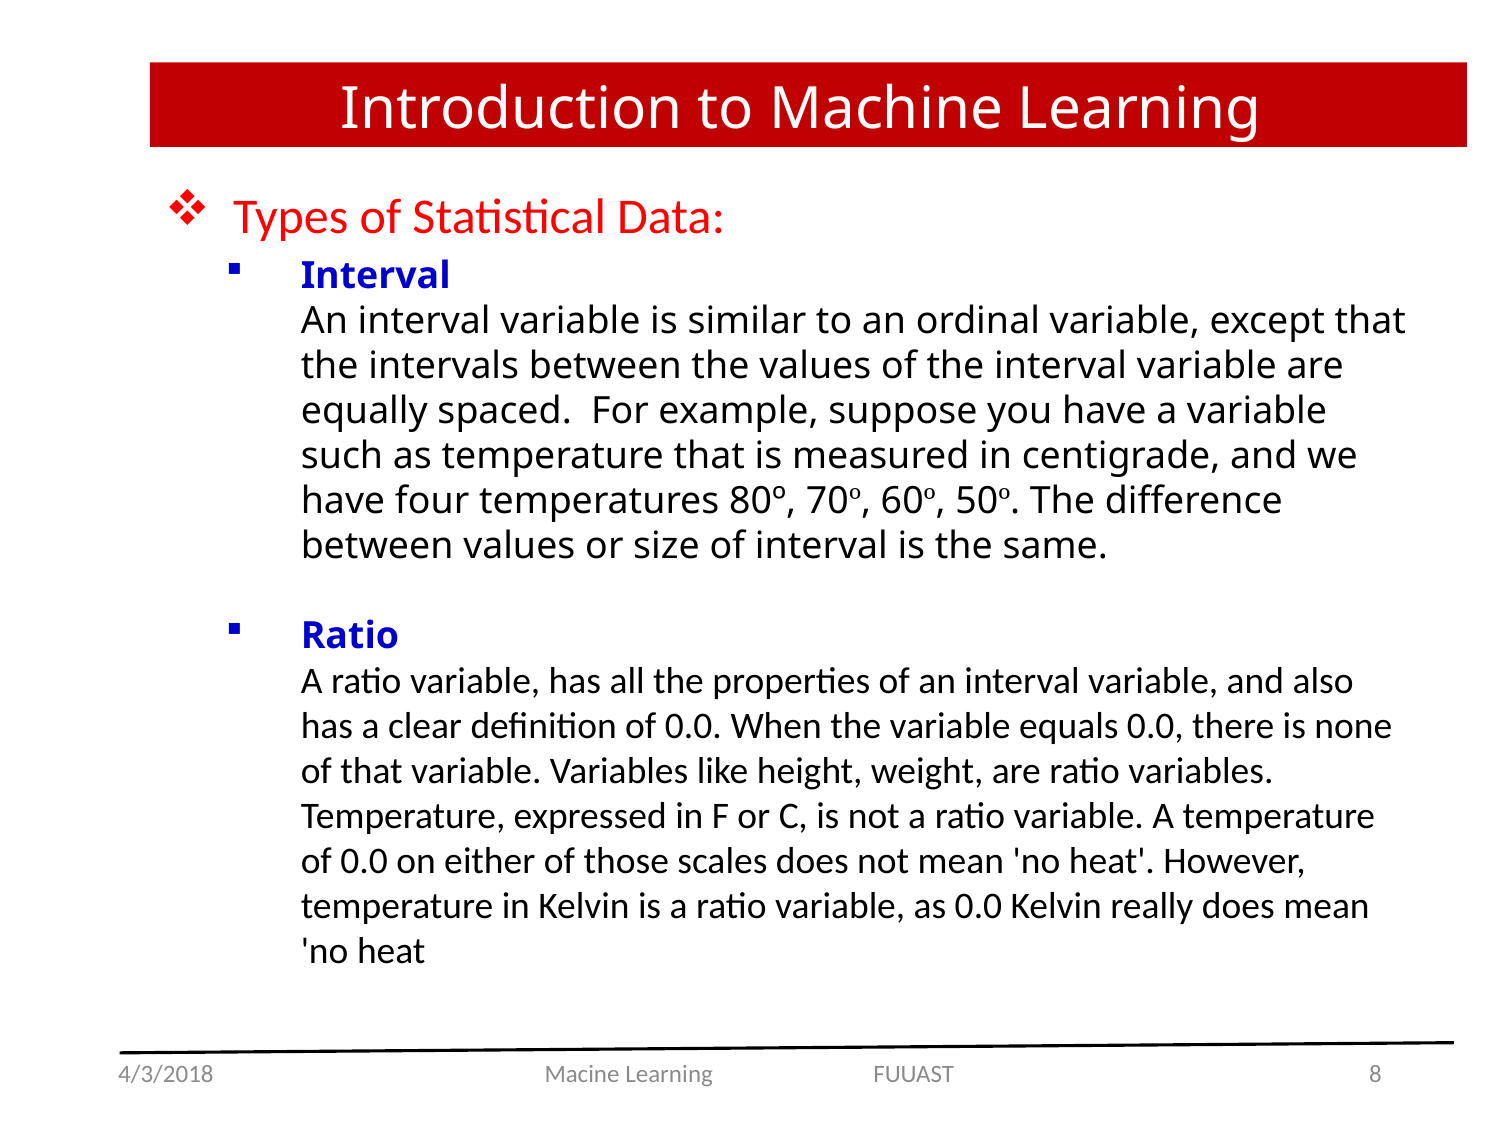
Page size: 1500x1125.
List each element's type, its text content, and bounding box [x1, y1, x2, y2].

text_box Types of Statistical Data: [150, 176, 741, 251]
slide_number 8 [1059, 1053, 1397, 1103]
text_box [119, 1042, 1454, 1053]
text_box Introduction to Machine Learning [149, 62, 1467, 147]
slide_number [103, 1042, 441, 1103]
text_box Interval An interval variable is similar to an ordinal variable, except that the intervals between the values of the interval variable are equally spaced. For example, suppose you have a variable such as temperature that is measured in centigrade, and we have four temperatures 80º, 70º, 60º, 50º. The difference between values or size of interval is the same. Ratio A ratio variable, has all the properties of an interval variable, and also has a clear definition of 0.0. When the variable equals 0.0, there is none of that variable. Variables like height, weight, are ratio variables. Temperature, expressed in F or C, is not a ratio variable. A temperature of 0.0 on either of those scales does not mean 'no heat'. However, temperature in Kelvin is a ratio variable, as 0.0 Kelvin really does mean 'no heat [211, 243, 1427, 979]
footer Macine Learning FUUAST [496, 1053, 1004, 1103]
